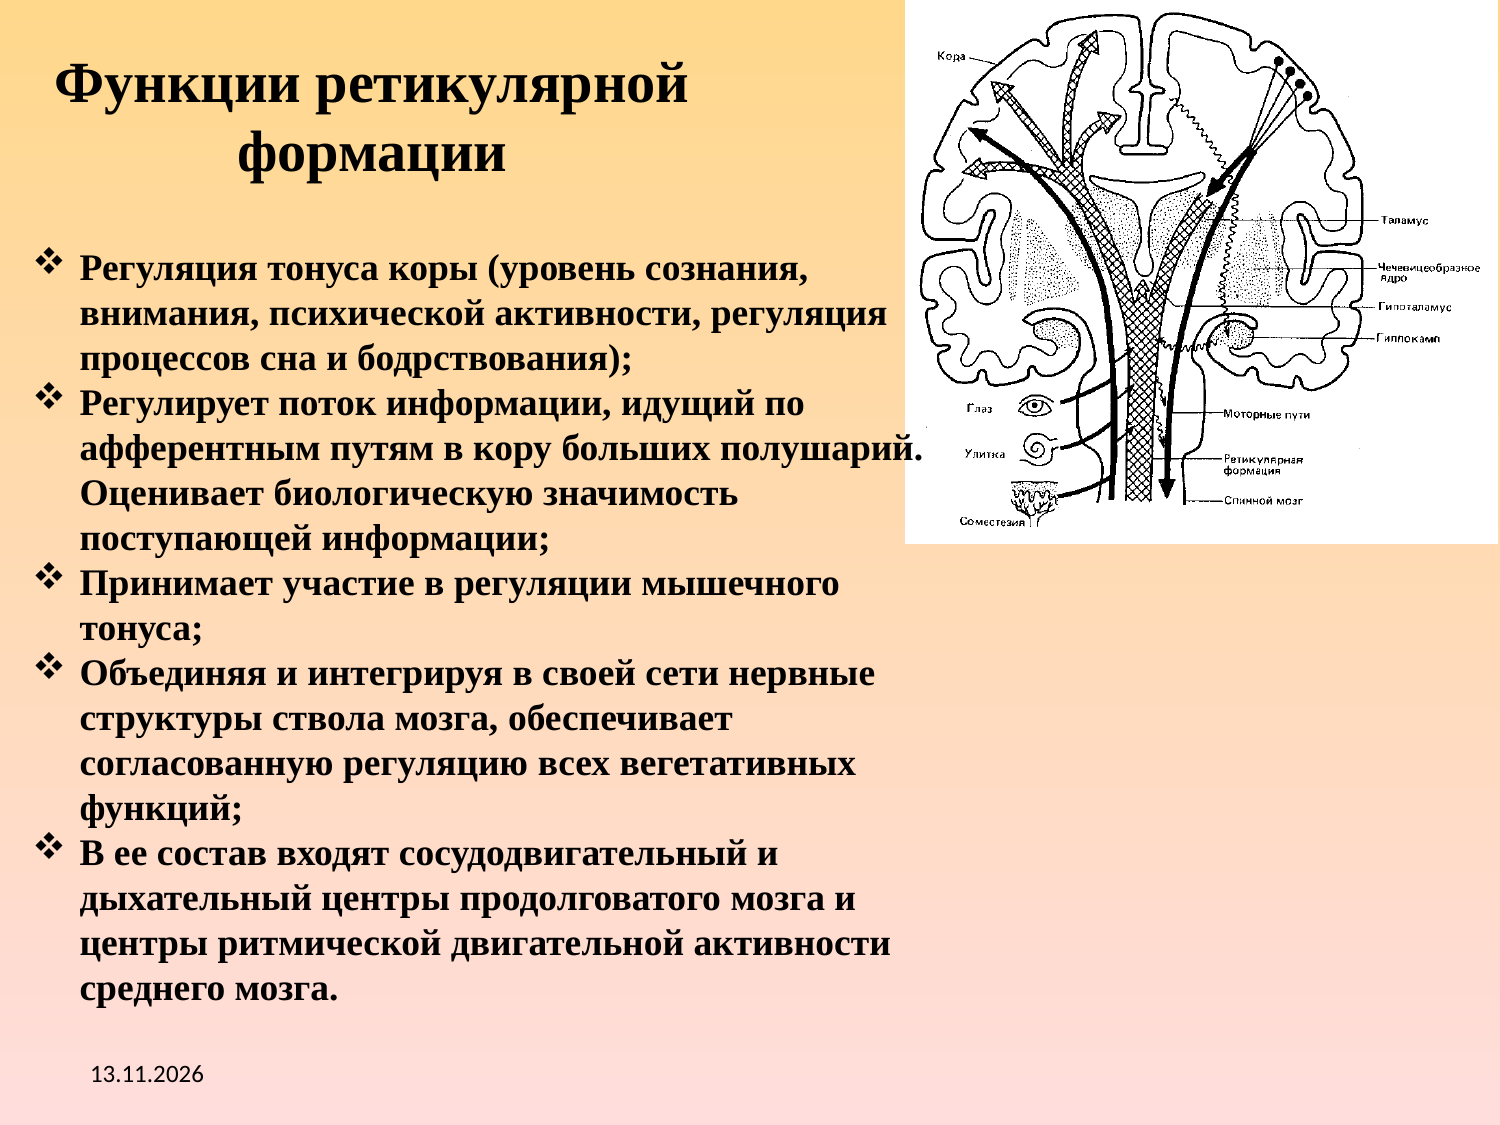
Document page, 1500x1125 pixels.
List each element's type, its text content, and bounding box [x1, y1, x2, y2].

text_box Регуляция тонуса коры (уровень сознания, внимания, психической активности, регуляция процессов сна и бодрствования); Регулирует поток информации, идущий по афферентным путям в кору больших полушарий. Оценивает биологическую значимость поступающей информации; Принимает участие в регуляции мышечного тонуса; Объединяя и интегрируя в своей сети нервные структуры ствола мозга, обеспечивает согласованную регуляцию всех вегетативных функций; В ее состав входят сосудодвигательный и дыхательный центры продолговатого мозга и центры ритмической двигательной активности среднего мозга. [17, 190, 975, 1061]
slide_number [75, 1061, 425, 1103]
title Функции ретикулярной формации [17, 19, 727, 190]
picture [905, 0, 1498, 544]
